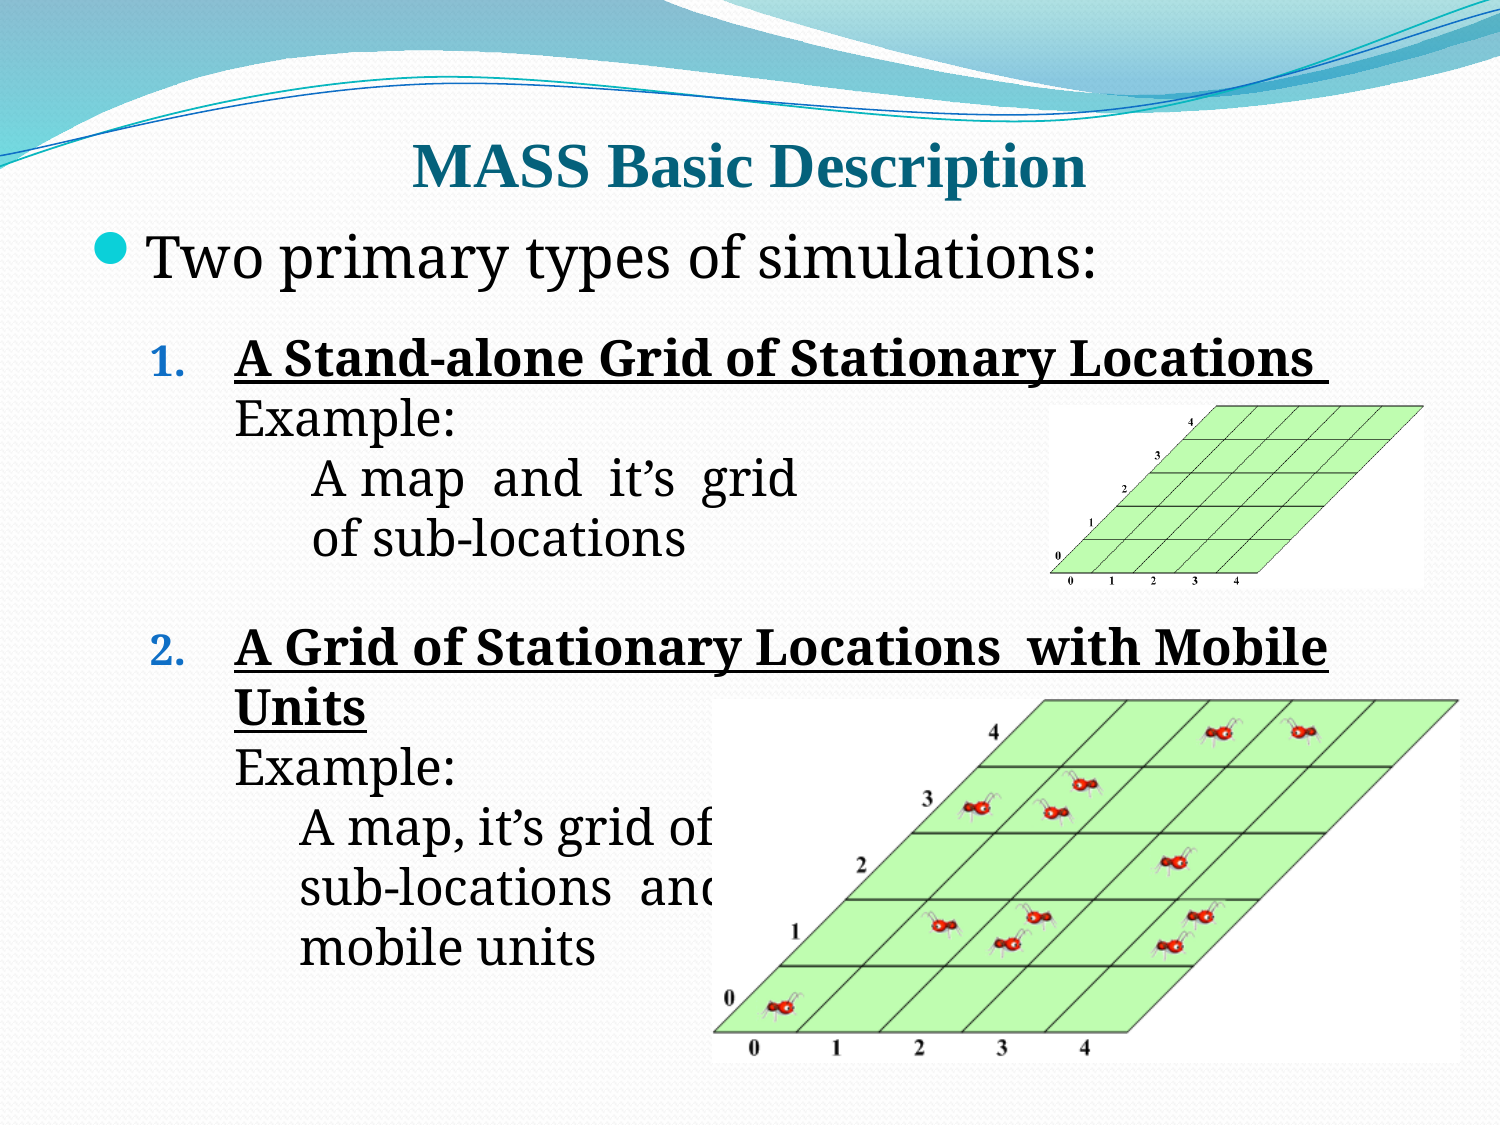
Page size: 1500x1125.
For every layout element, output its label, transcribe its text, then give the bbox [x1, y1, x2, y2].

title MASS Basic Description [75, 115, 1425, 200]
picture [712, 699, 1460, 1063]
picture [1048, 405, 1424, 588]
list Two primary types of simulations: A Stand-alone Grid of Stationary Locations Example: A map and it’s grid of sub-locations A Grid of Stationary Locations with Mobile Units Example: A map, it’s grid of sub-locations and mobile units [75, 212, 1425, 1038]
